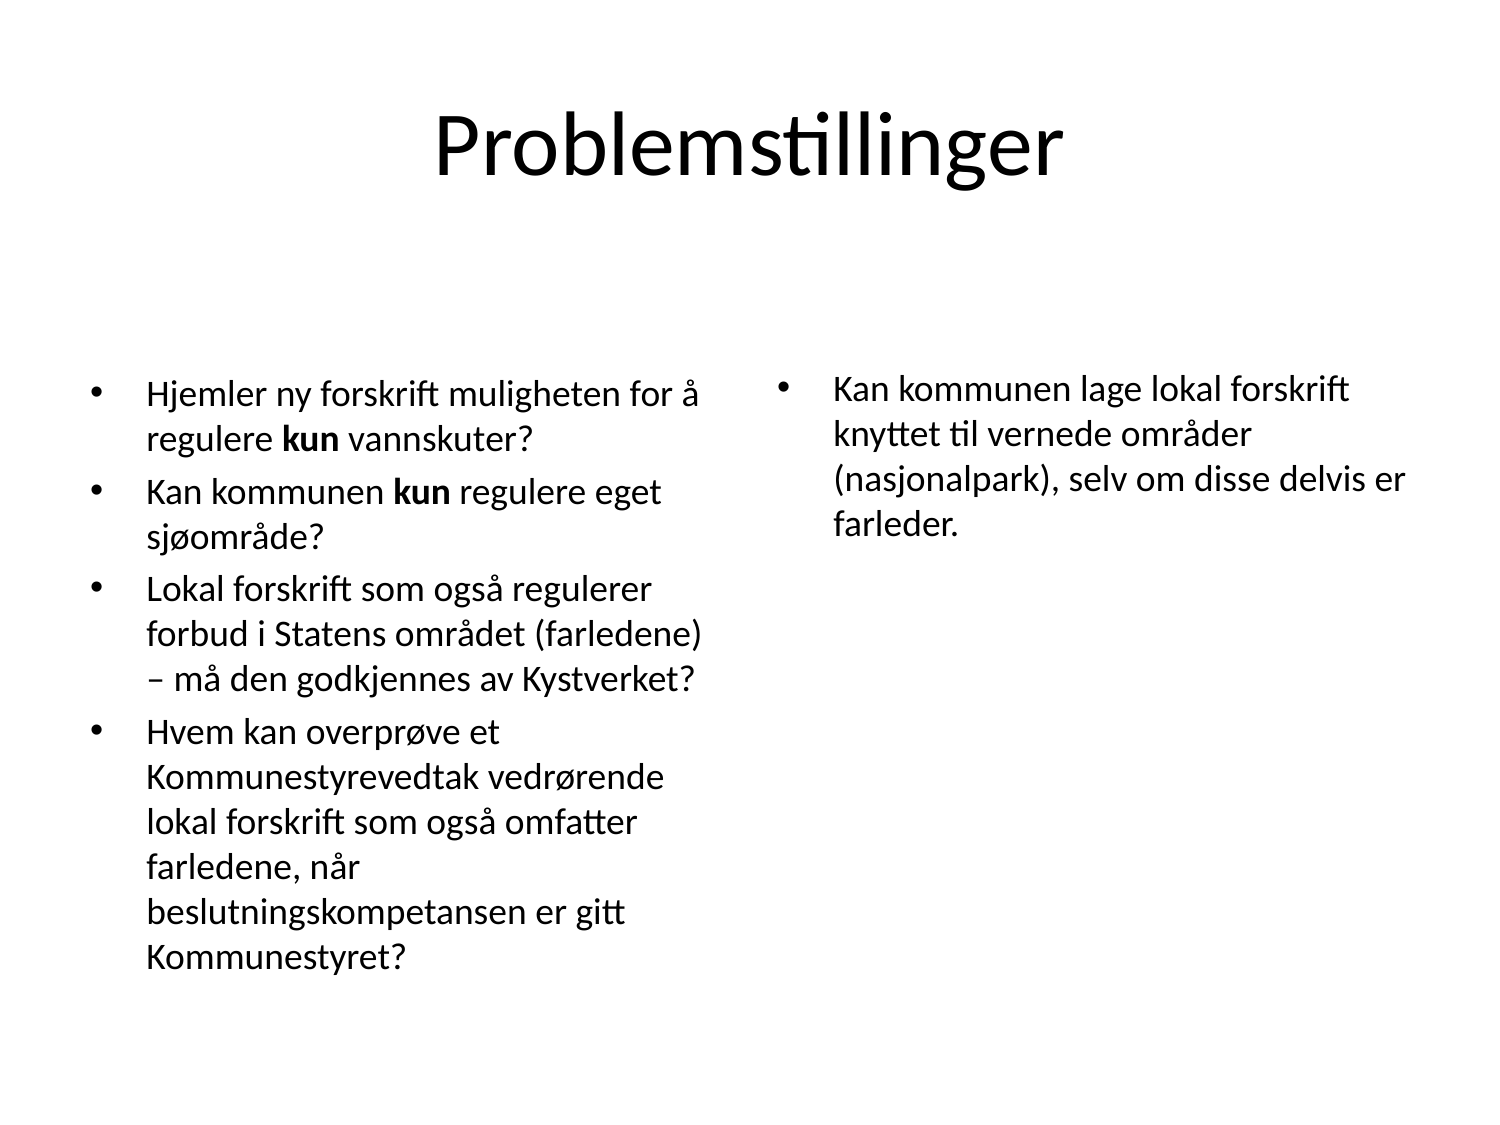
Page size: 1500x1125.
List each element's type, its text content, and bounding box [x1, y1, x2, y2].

list Hjemler ny forskrift muligheten for å regulere kun vannskuter? Kan kommunen kun regulere eget sjøområde? Lokal forskrift som også regulerer forbud i Statens området (farledene) – må den godkjennes av Kystverket? Hvem kan overprøve et Kommunestyrevedtak vedrørende lokal forskrift som også omfatter farledene, når beslutningskompetansen er gitt Kommunestyret? [75, 361, 738, 1005]
list Kan kommunen lage lokal forskrift knyttet til vernede områder (nasjonalpark), selv om disse delvis er farleder. [761, 356, 1425, 1005]
title Problemstillinger [75, 45, 1425, 233]
